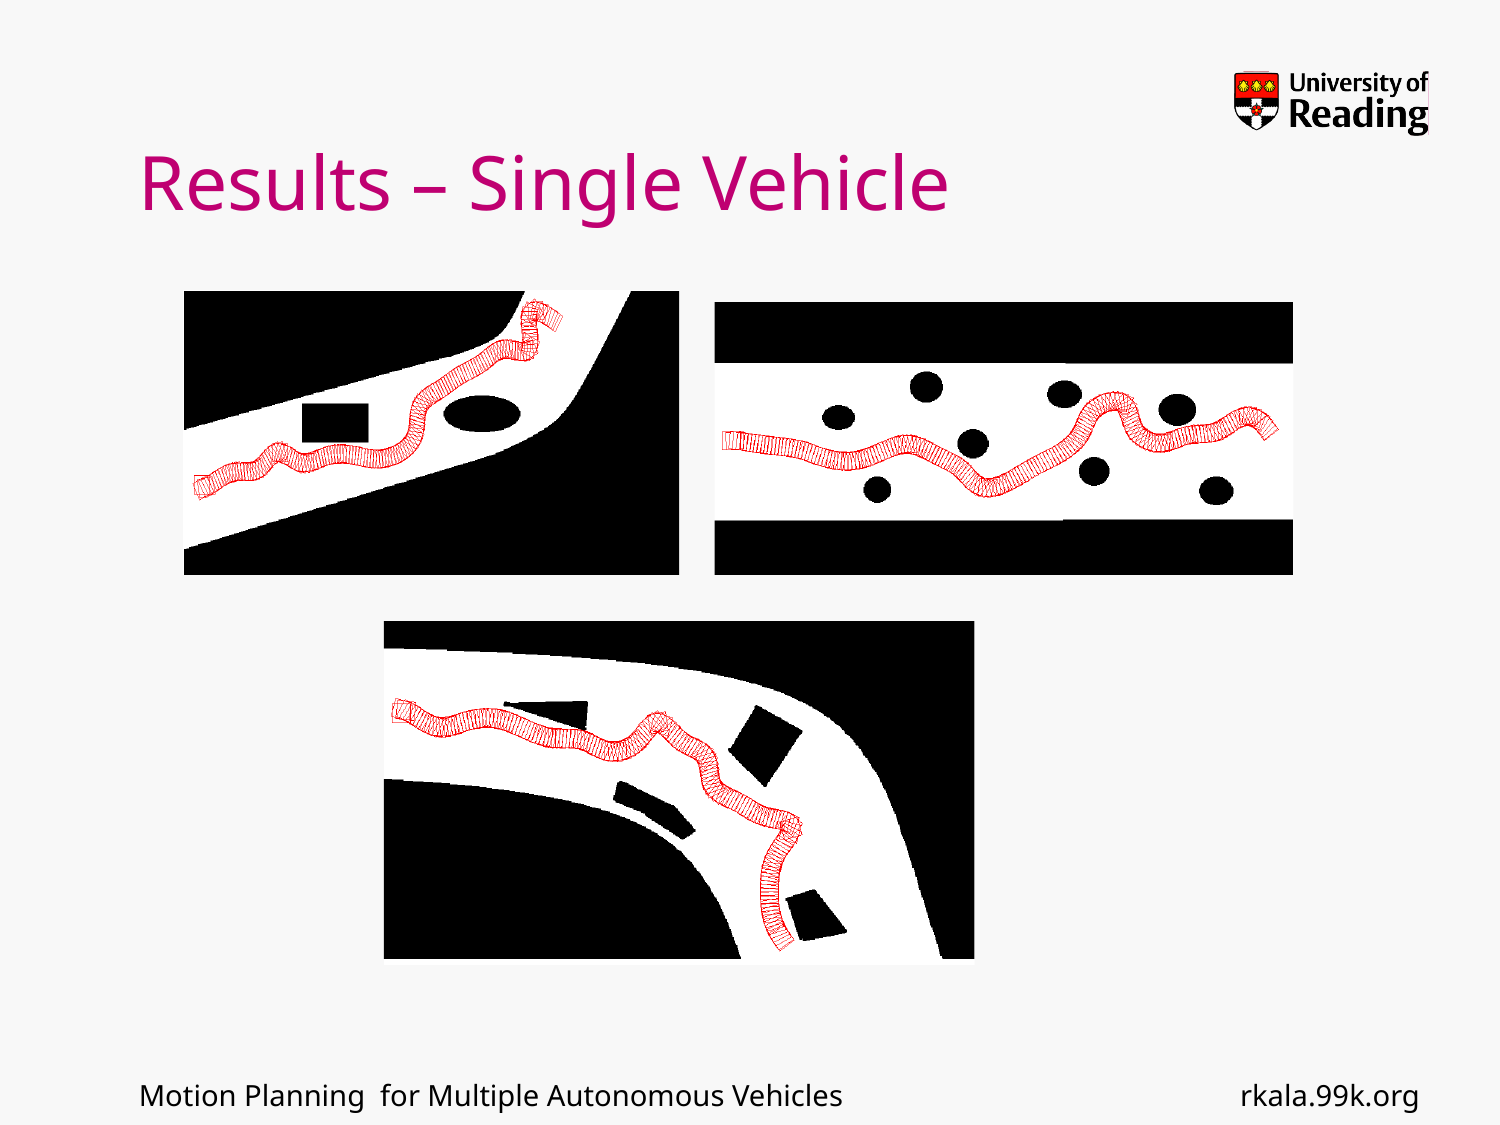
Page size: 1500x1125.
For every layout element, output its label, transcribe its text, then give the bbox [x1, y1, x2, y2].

picture [714, 302, 1294, 575]
picture [383, 621, 975, 965]
picture [1234, 71, 1429, 136]
picture [182, 290, 680, 575]
title Results – Single Vehicle [123, 45, 1140, 233]
slide_number rkala.99k.org [1210, 1069, 1436, 1125]
